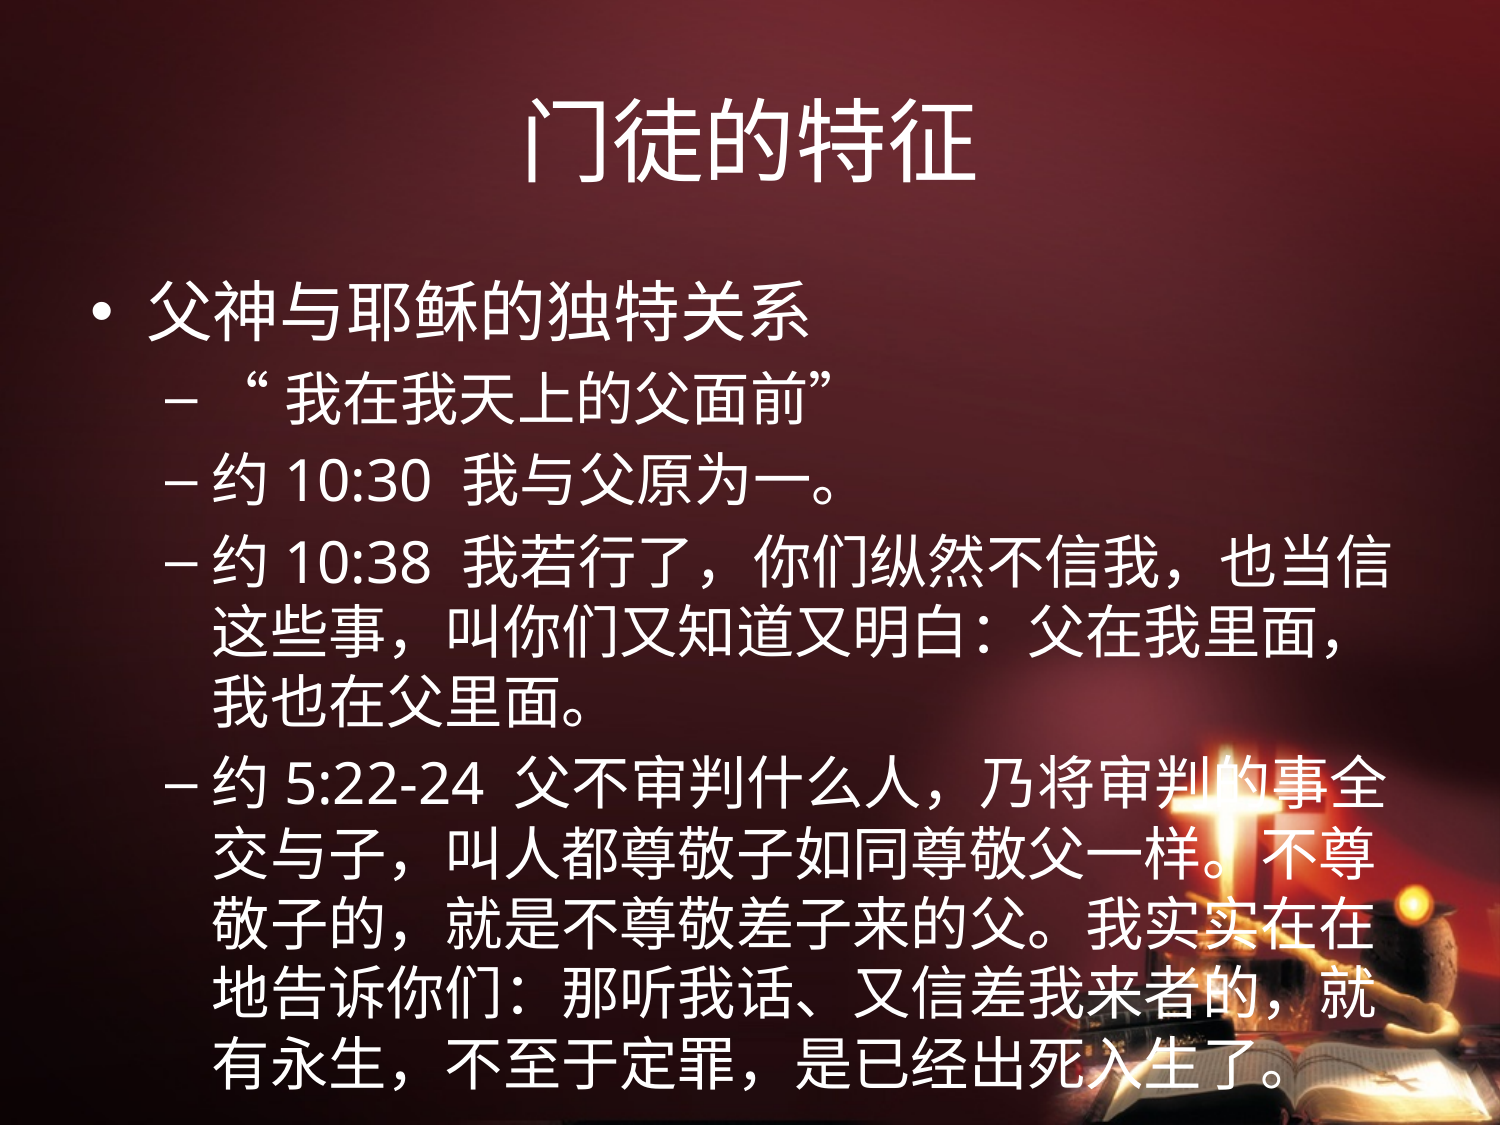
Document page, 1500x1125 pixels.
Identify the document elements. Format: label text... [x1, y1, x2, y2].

picture [0, 0, 1500, 1125]
title 门徒的特征 [75, 45, 1425, 233]
list 父神与耶稣的独特关系 “我在我天上的父面前” 约10:30 我与父原为一。 约10:38 我若行了，你们纵然不信我，也当信这些事，叫你们又知道又明白：父在我里面，我也在父里面。 约5:22-24 父不审判什么人，乃将审判的事全交与子，叫人都尊敬子如同尊敬父一样。不尊敬子的，就是不尊敬差子来的父。我实实在在地告诉你们：那听我话、又信差我来者的，就有永生，不至于定罪，是已经出死入生了。 [75, 262, 1425, 1005]
